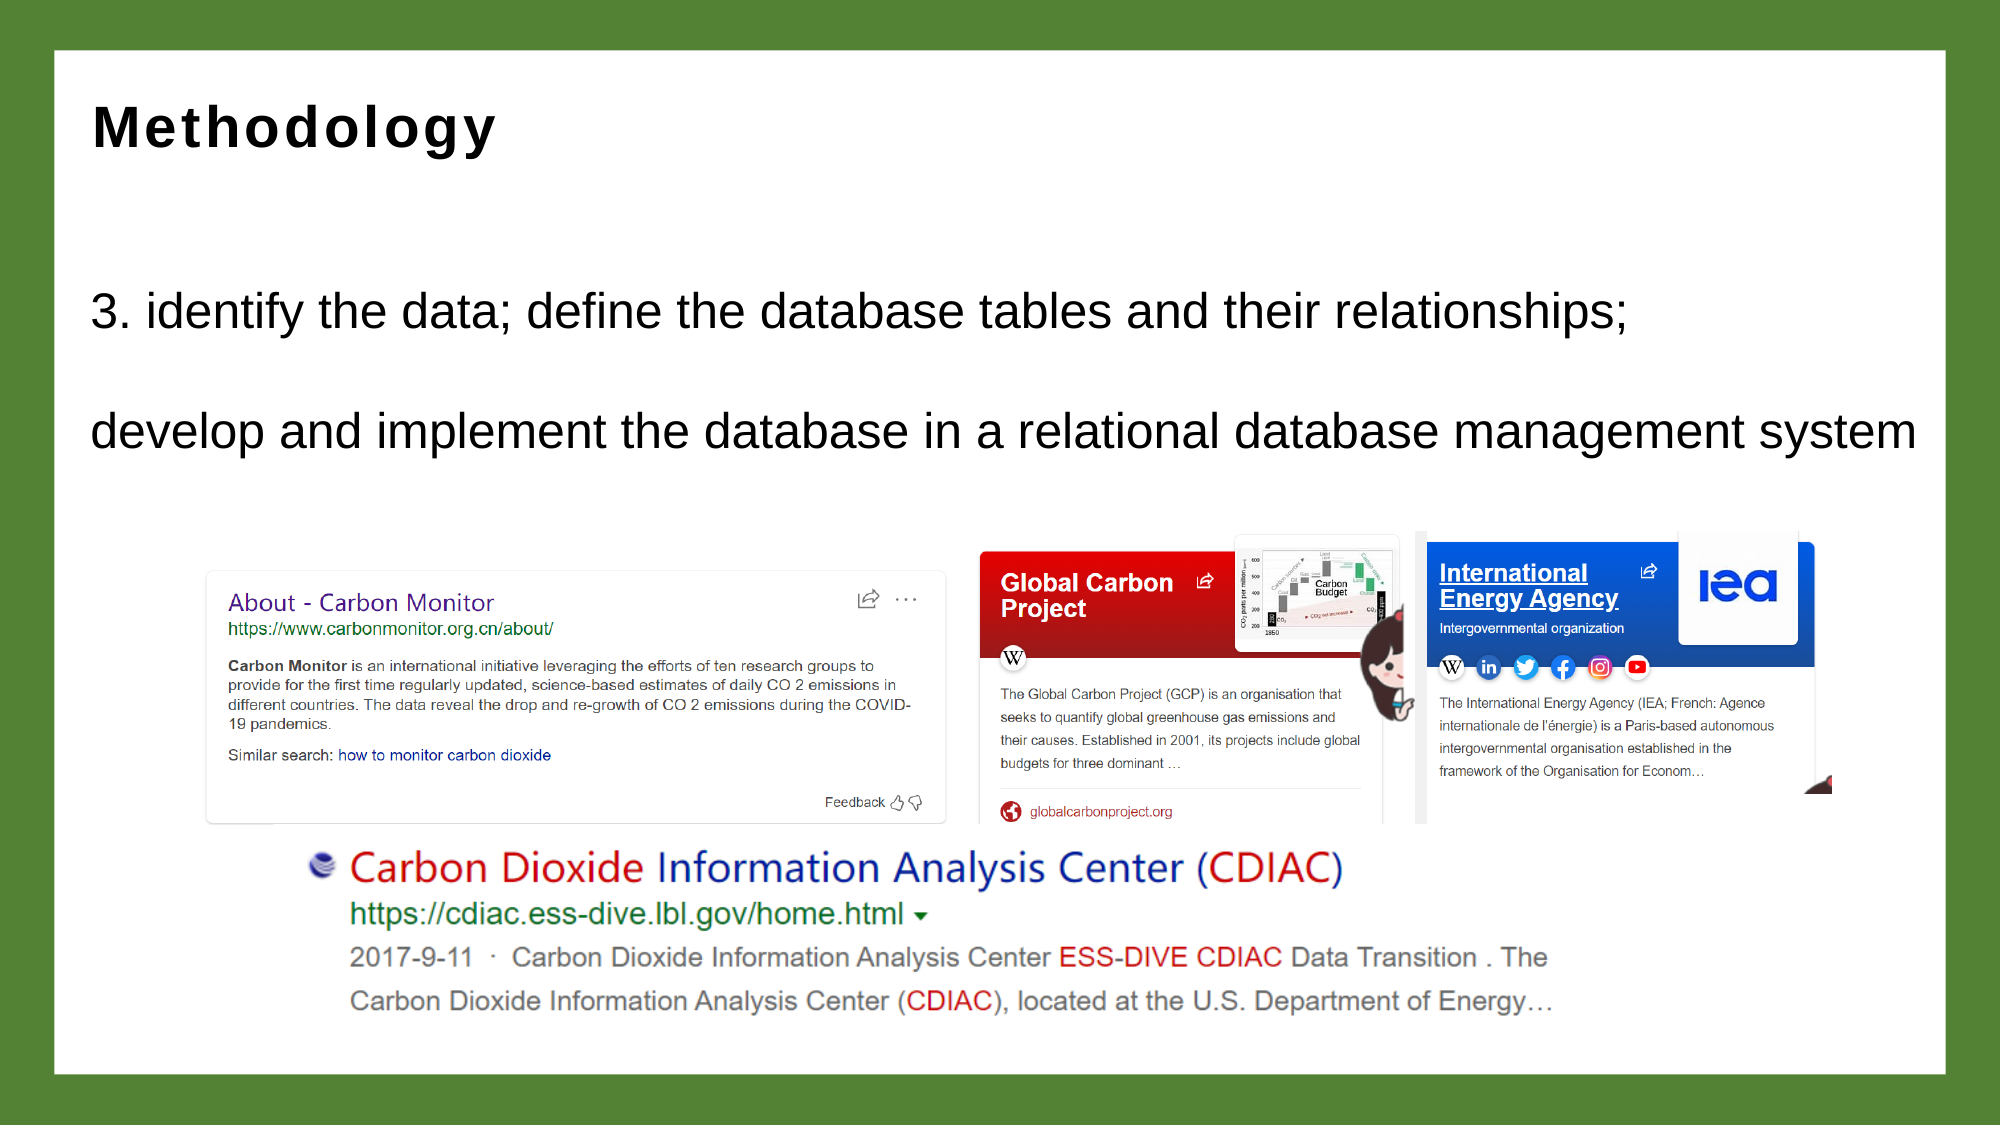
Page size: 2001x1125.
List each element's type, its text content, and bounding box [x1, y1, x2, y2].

picture [187, 531, 1832, 1054]
text_box 3. identify the data; define the database tables and their relationships; develop and implement the database in a relational database management system [75, 210, 1965, 752]
title Methodology [75, 70, 1943, 178]
